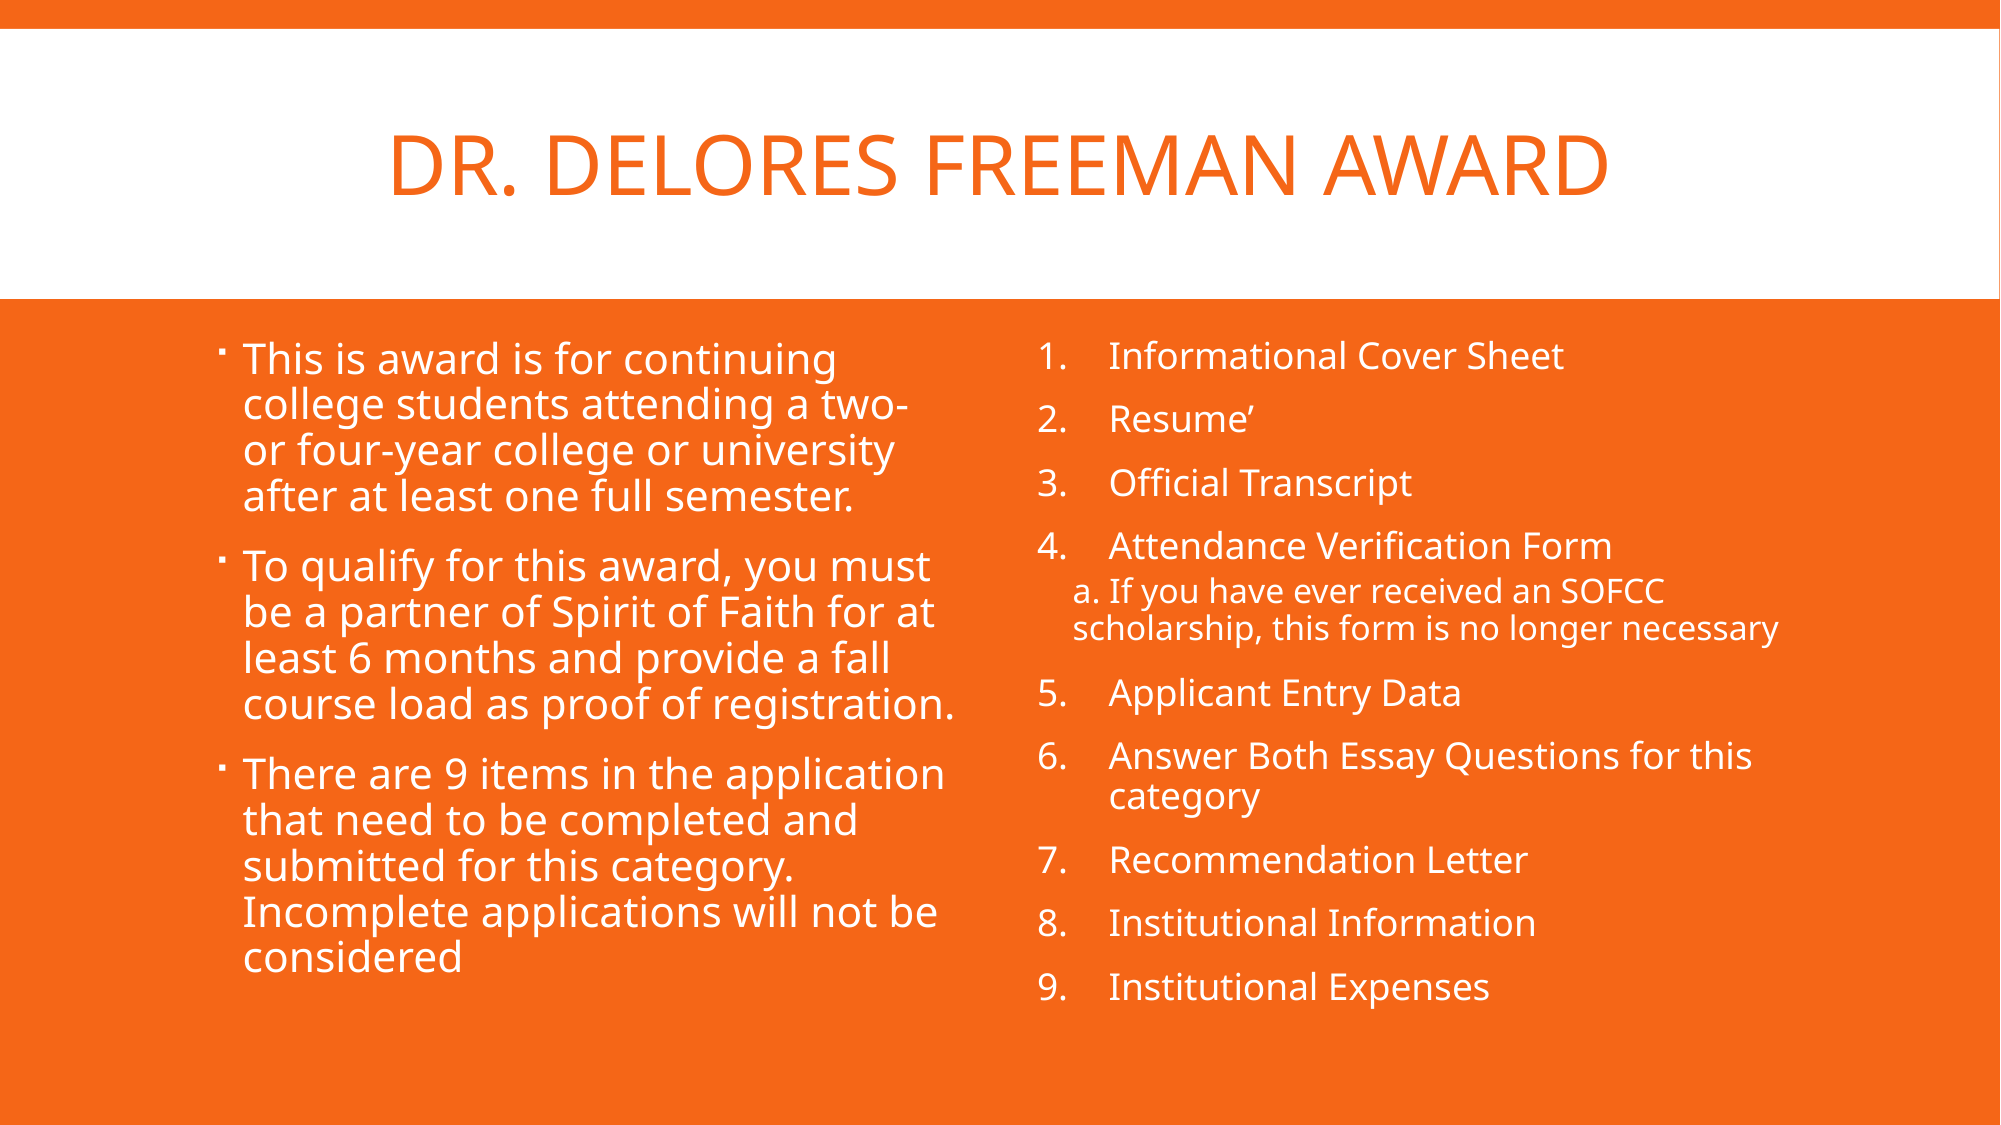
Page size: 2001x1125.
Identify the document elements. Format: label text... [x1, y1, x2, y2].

title Dr. Delores freeman award [197, 46, 1803, 295]
list Informational Cover Sheet Resume’ Official Transcript Attendance Verification Form a. If you have ever received an SOFCC scholarship, this form is no longer necessary Applicant Entry Data Answer Both Essay Questions for this category Recommendation Letter Institutional Information Institutional Expenses [1022, 329, 1803, 1020]
list This is award is for continuing college students attending a two- or four-year college or university after at least one full semester. To qualify for this award, you must be a partner of Spirit of Faith for at least 6 months and provide a fall course load as proof of registration. There are 9 items in the application that need to be completed and submitted for this category. Incomplete applications will not be considered [197, 329, 978, 1020]
